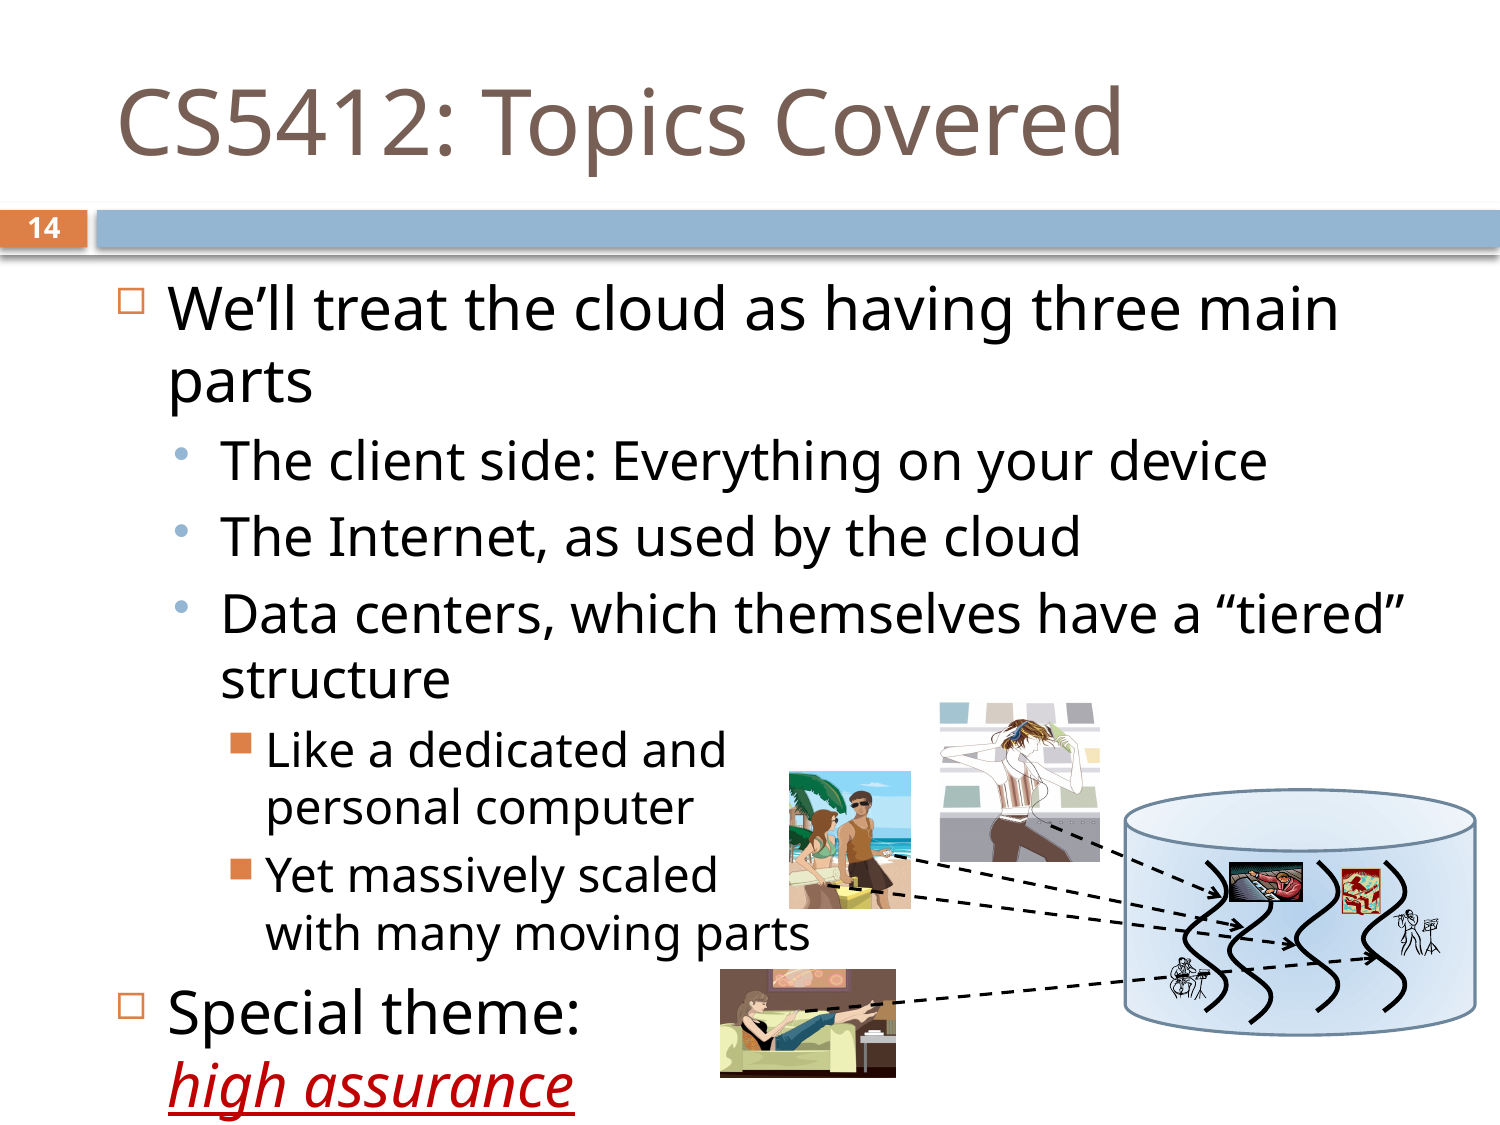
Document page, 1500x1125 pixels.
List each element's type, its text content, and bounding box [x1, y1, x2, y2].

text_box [720, 699, 1476, 1078]
slide_number 14 [0, 208, 88, 249]
title CS5412: Topics Covered [100, 37, 1438, 200]
list We’ll treat the cloud as having three main parts The client side: Everything on your device The Internet, as used by the cloud Data centers, which themselves have a “tiered” structure Like a dedicated and personal computer Yet massively scaled with many moving parts Special theme: high assurance [100, 262, 1438, 1000]
